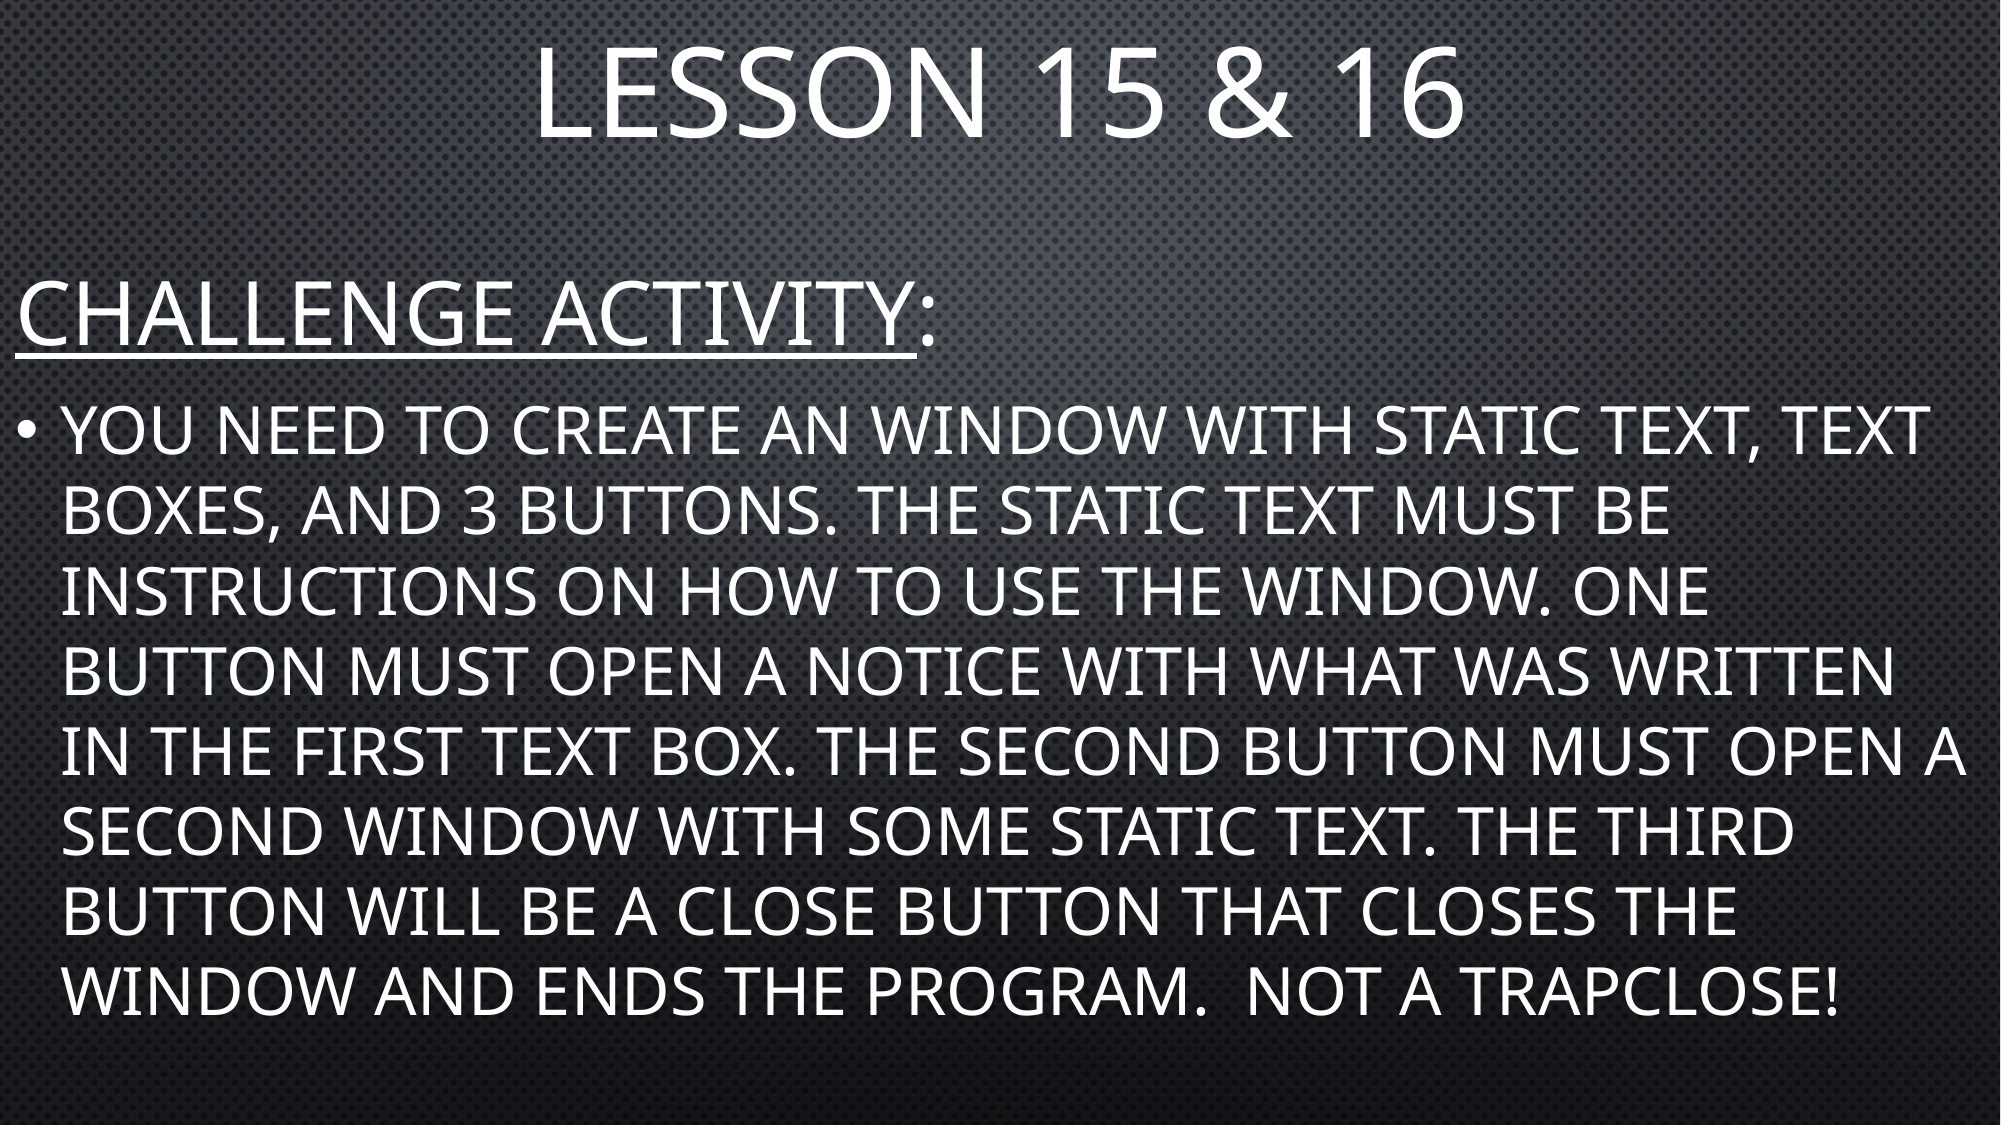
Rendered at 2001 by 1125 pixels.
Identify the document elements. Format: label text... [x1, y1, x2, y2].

title Lesson 15 & 16 [0, 0, 2000, 176]
list Challenge Activity: You need to create an window with static text, text boxes, and 3 buttons. The static text must be instructions on how to use the window. One button must open a notice with what was written in the first text box. The second button must open a second window with some static text. The third button will be a close button that closes the window and ends the program. Not a trapclose! [0, 249, 2000, 1042]
